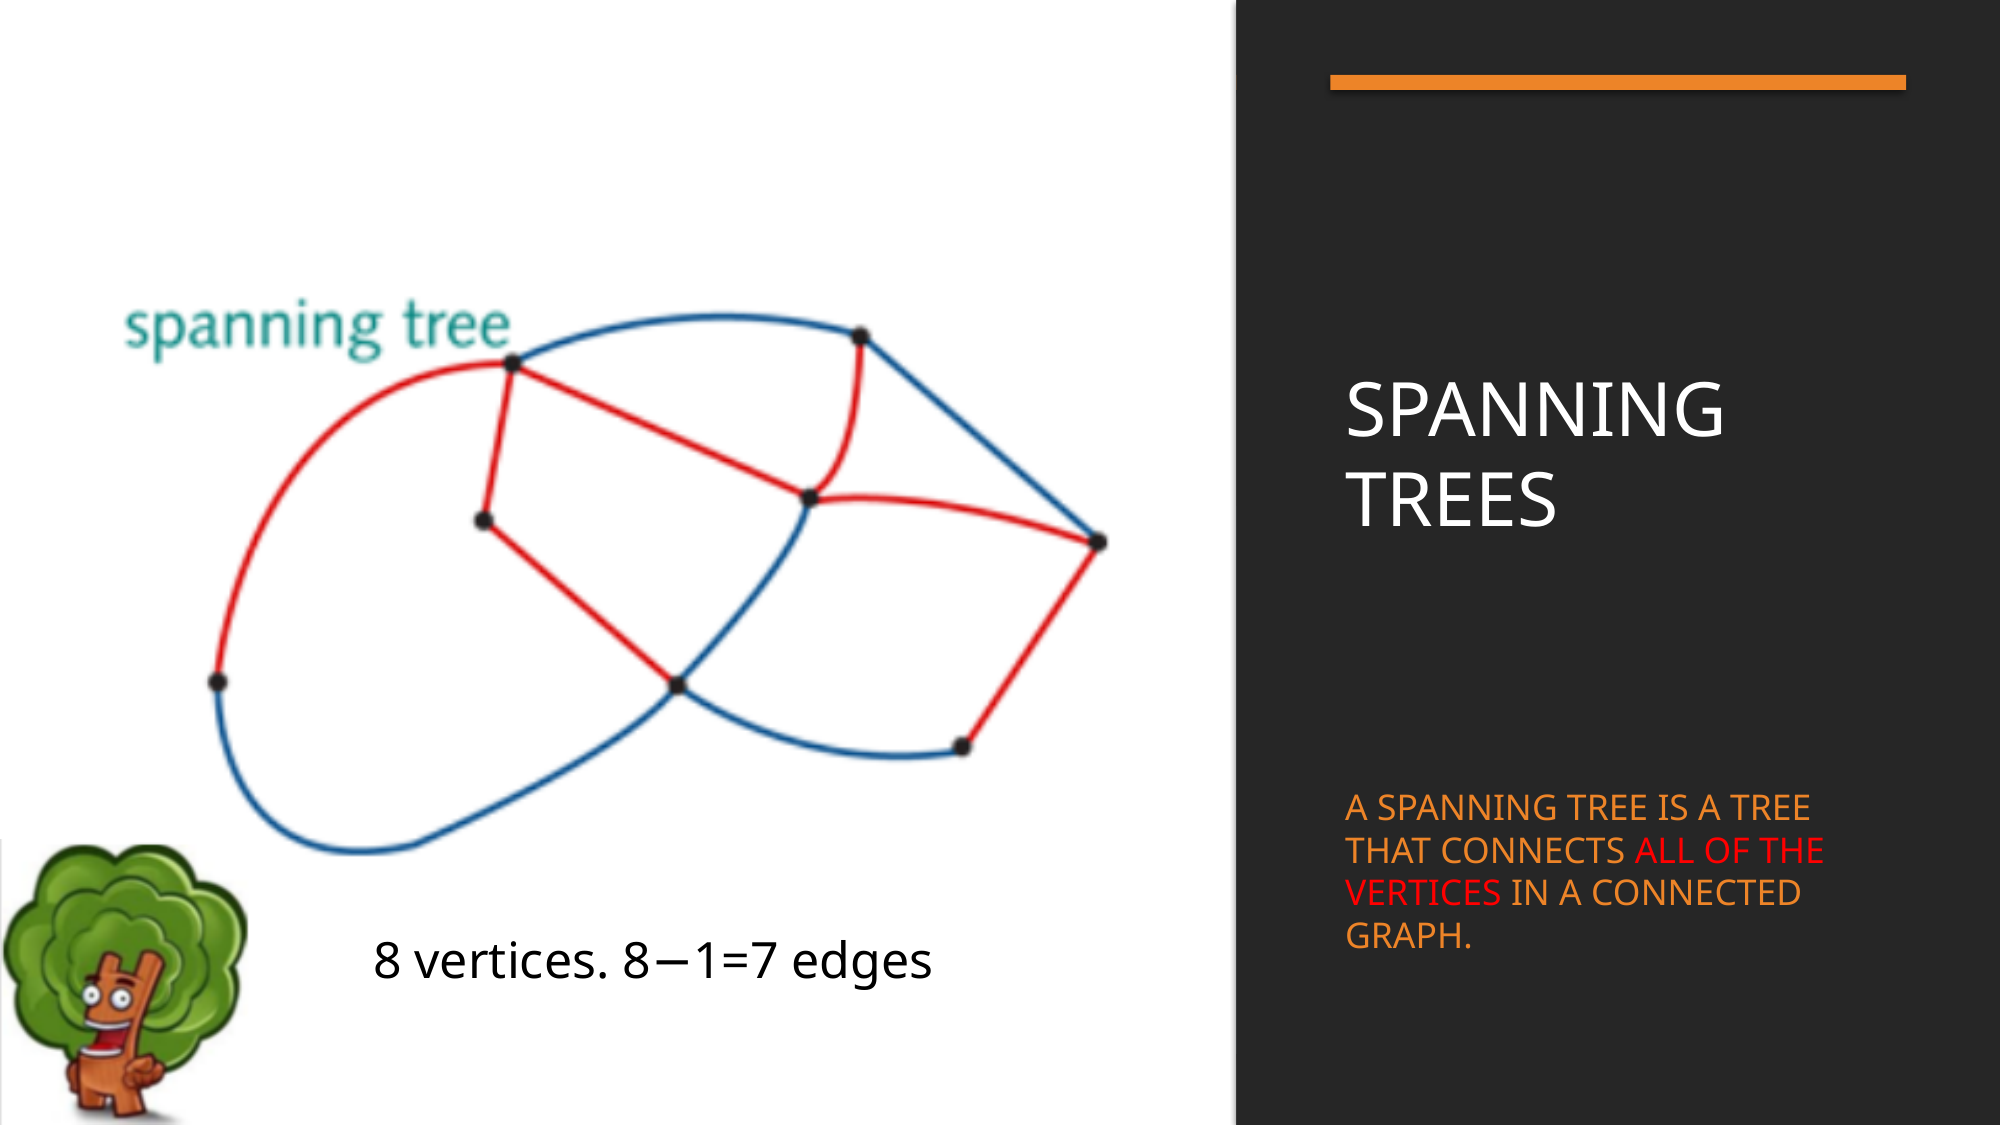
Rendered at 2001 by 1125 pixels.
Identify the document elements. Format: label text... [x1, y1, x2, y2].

list A spanning tree is a tree that connects all of the vertices in a connected graph. [1330, 777, 1907, 966]
text_box [1329, 74, 1907, 91]
text_box [1235, 0, 2000, 1125]
picture [0, 263, 1132, 1125]
text_box [0, 0, 1233, 1125]
text_box 8 vertices. 8−1=7 edges [358, 921, 1059, 996]
title Spanning trees [1330, 141, 1907, 762]
